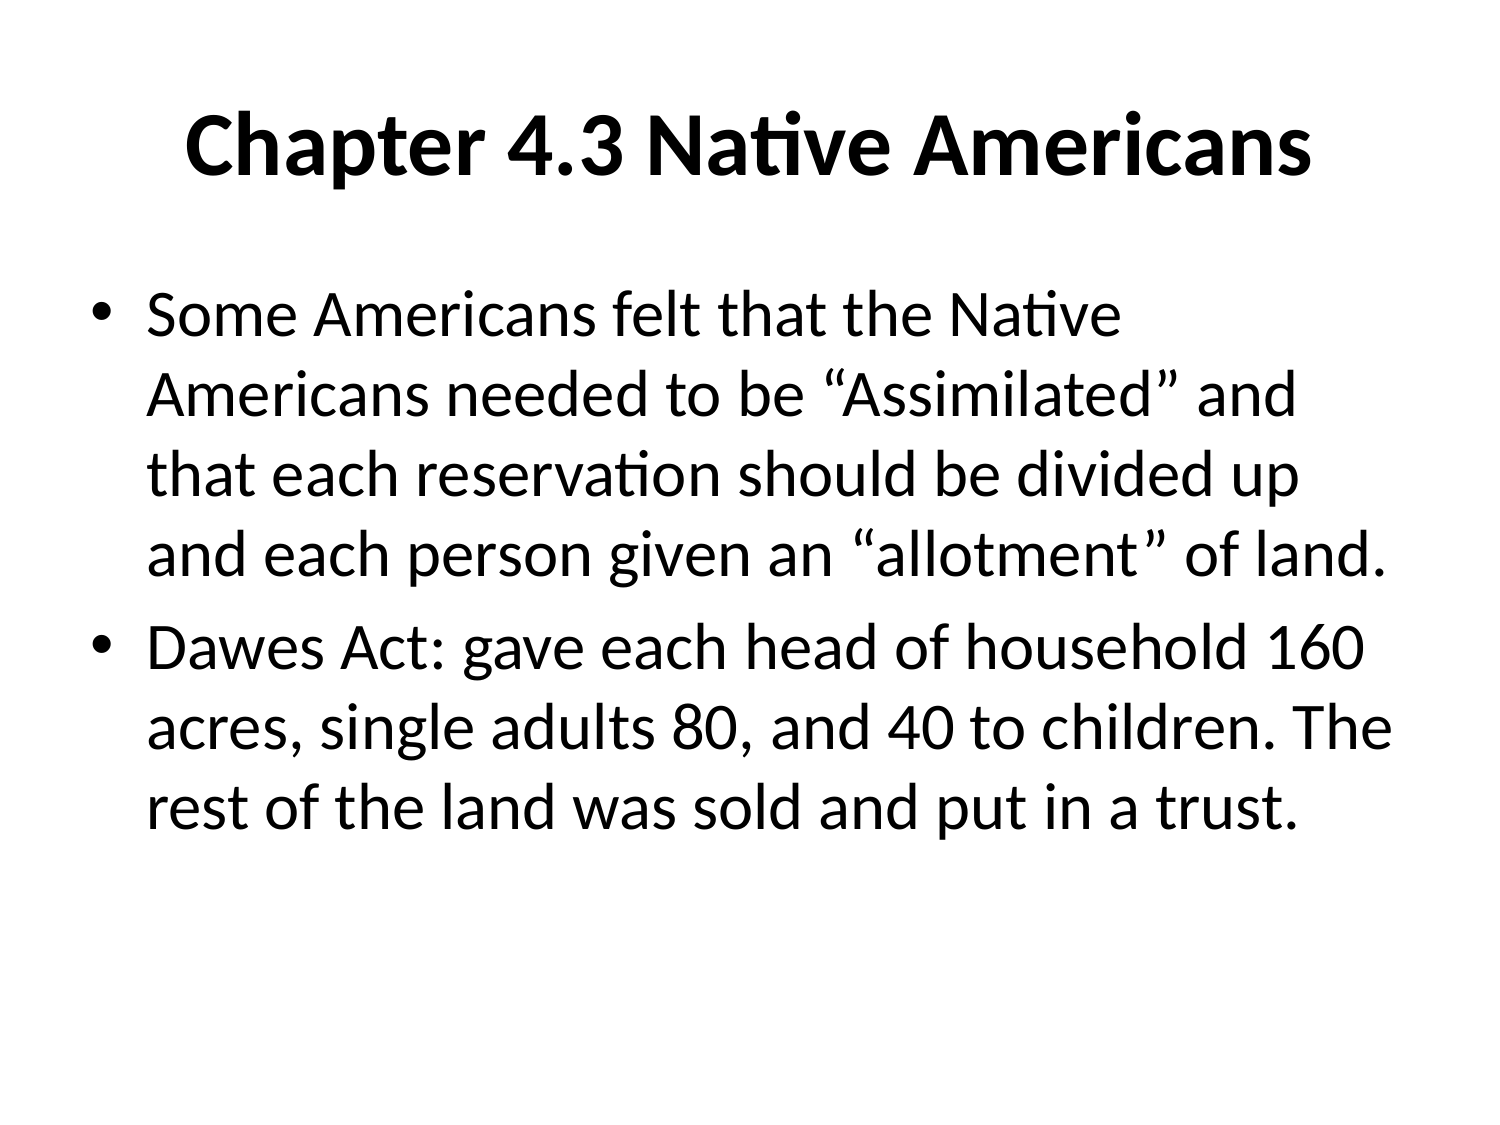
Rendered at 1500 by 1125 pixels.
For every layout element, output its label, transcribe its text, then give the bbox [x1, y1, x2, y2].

title Chapter 4.3 Native Americans [75, 45, 1425, 233]
list Some Americans felt that the Native Americans needed to be “Assimilated” and that each reservation should be divided up and each person given an “allotment” of land. Dawes Act: gave each head of household 160 acres, single adults 80, and 40 to children. The rest of the land was sold and put in a trust. [75, 262, 1425, 1005]
